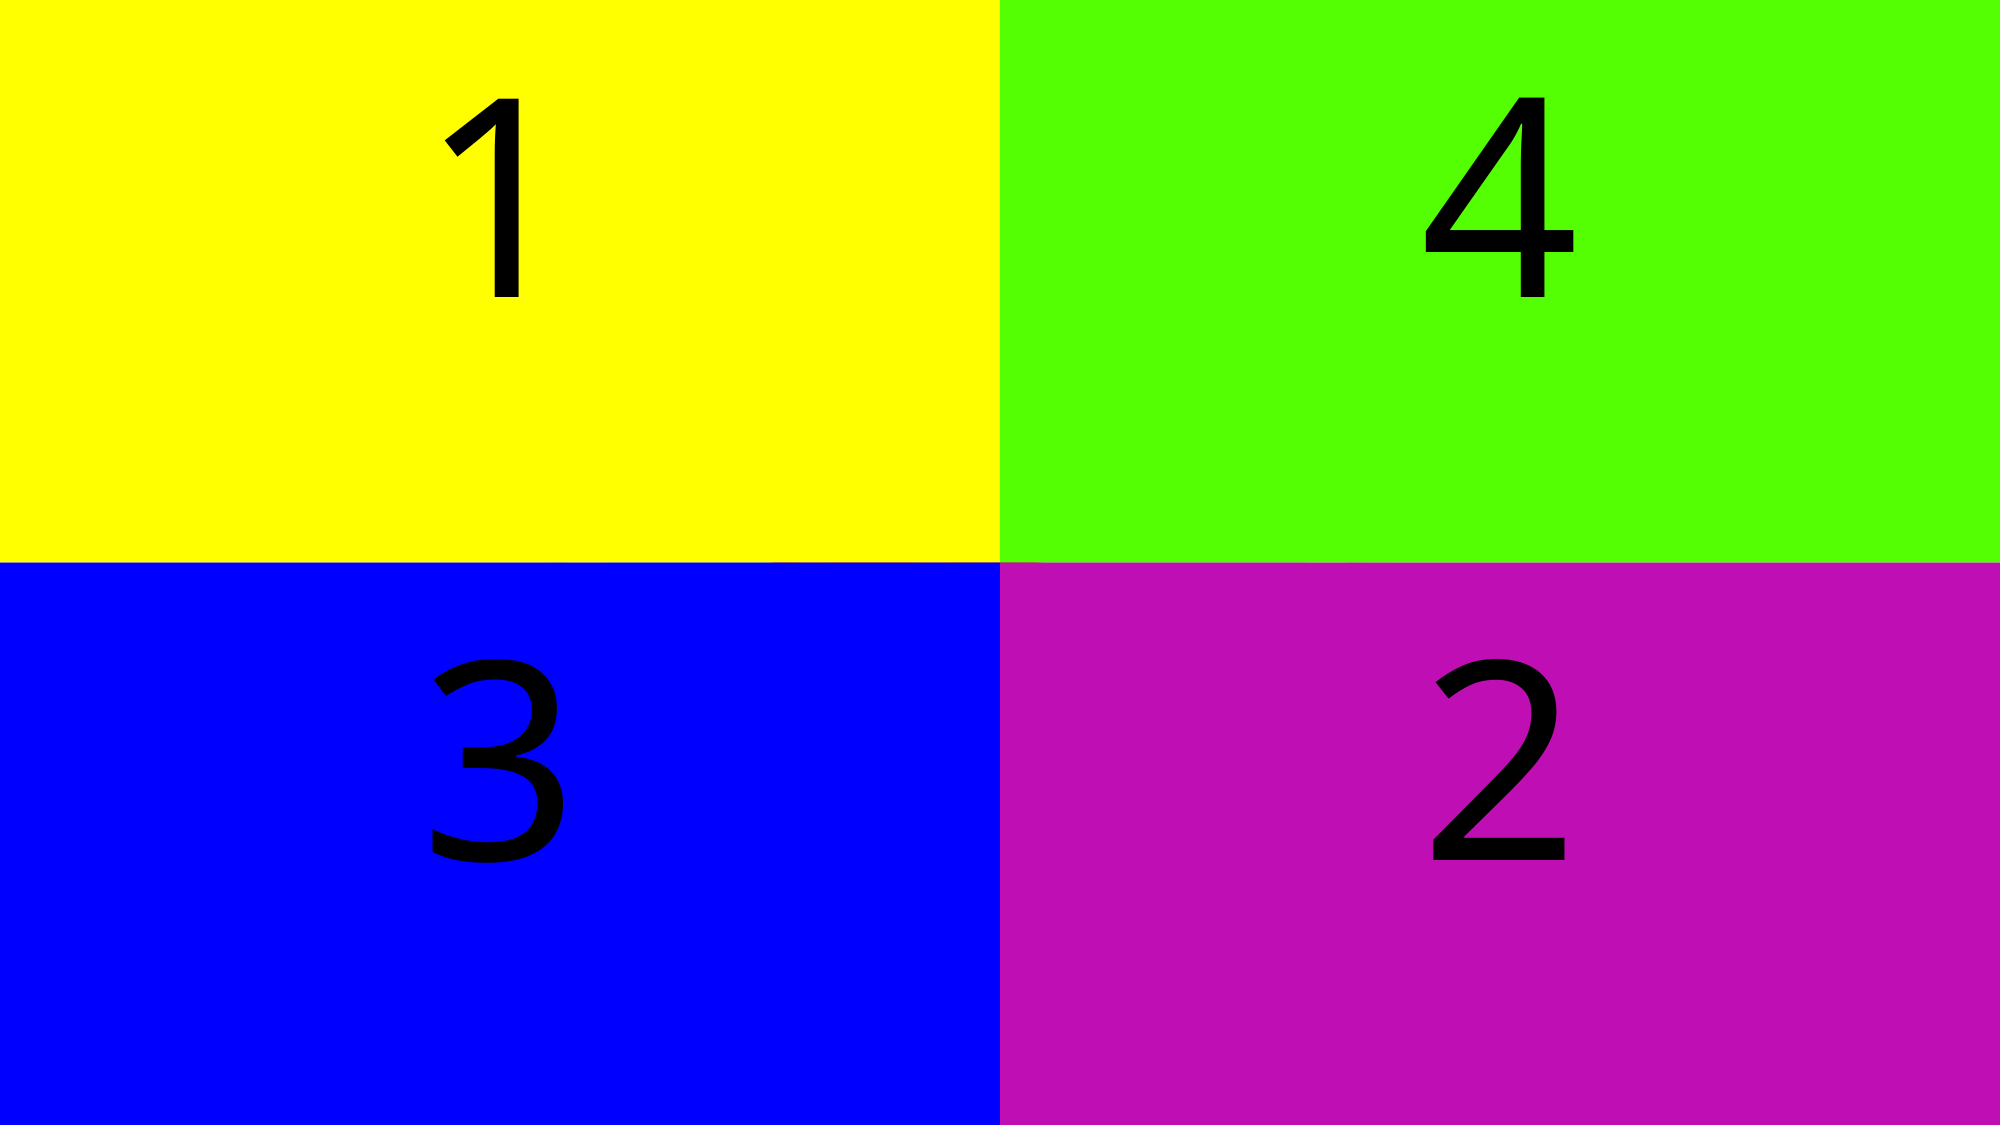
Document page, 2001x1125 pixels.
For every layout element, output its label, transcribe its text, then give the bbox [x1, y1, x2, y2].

text_box 2 [1000, 563, 2000, 1125]
text_box 1 [0, 0, 999, 563]
text_box 4 [999, 0, 2000, 563]
picture [505, 201, 1389, 923]
text_box 3 [0, 563, 1000, 1125]
